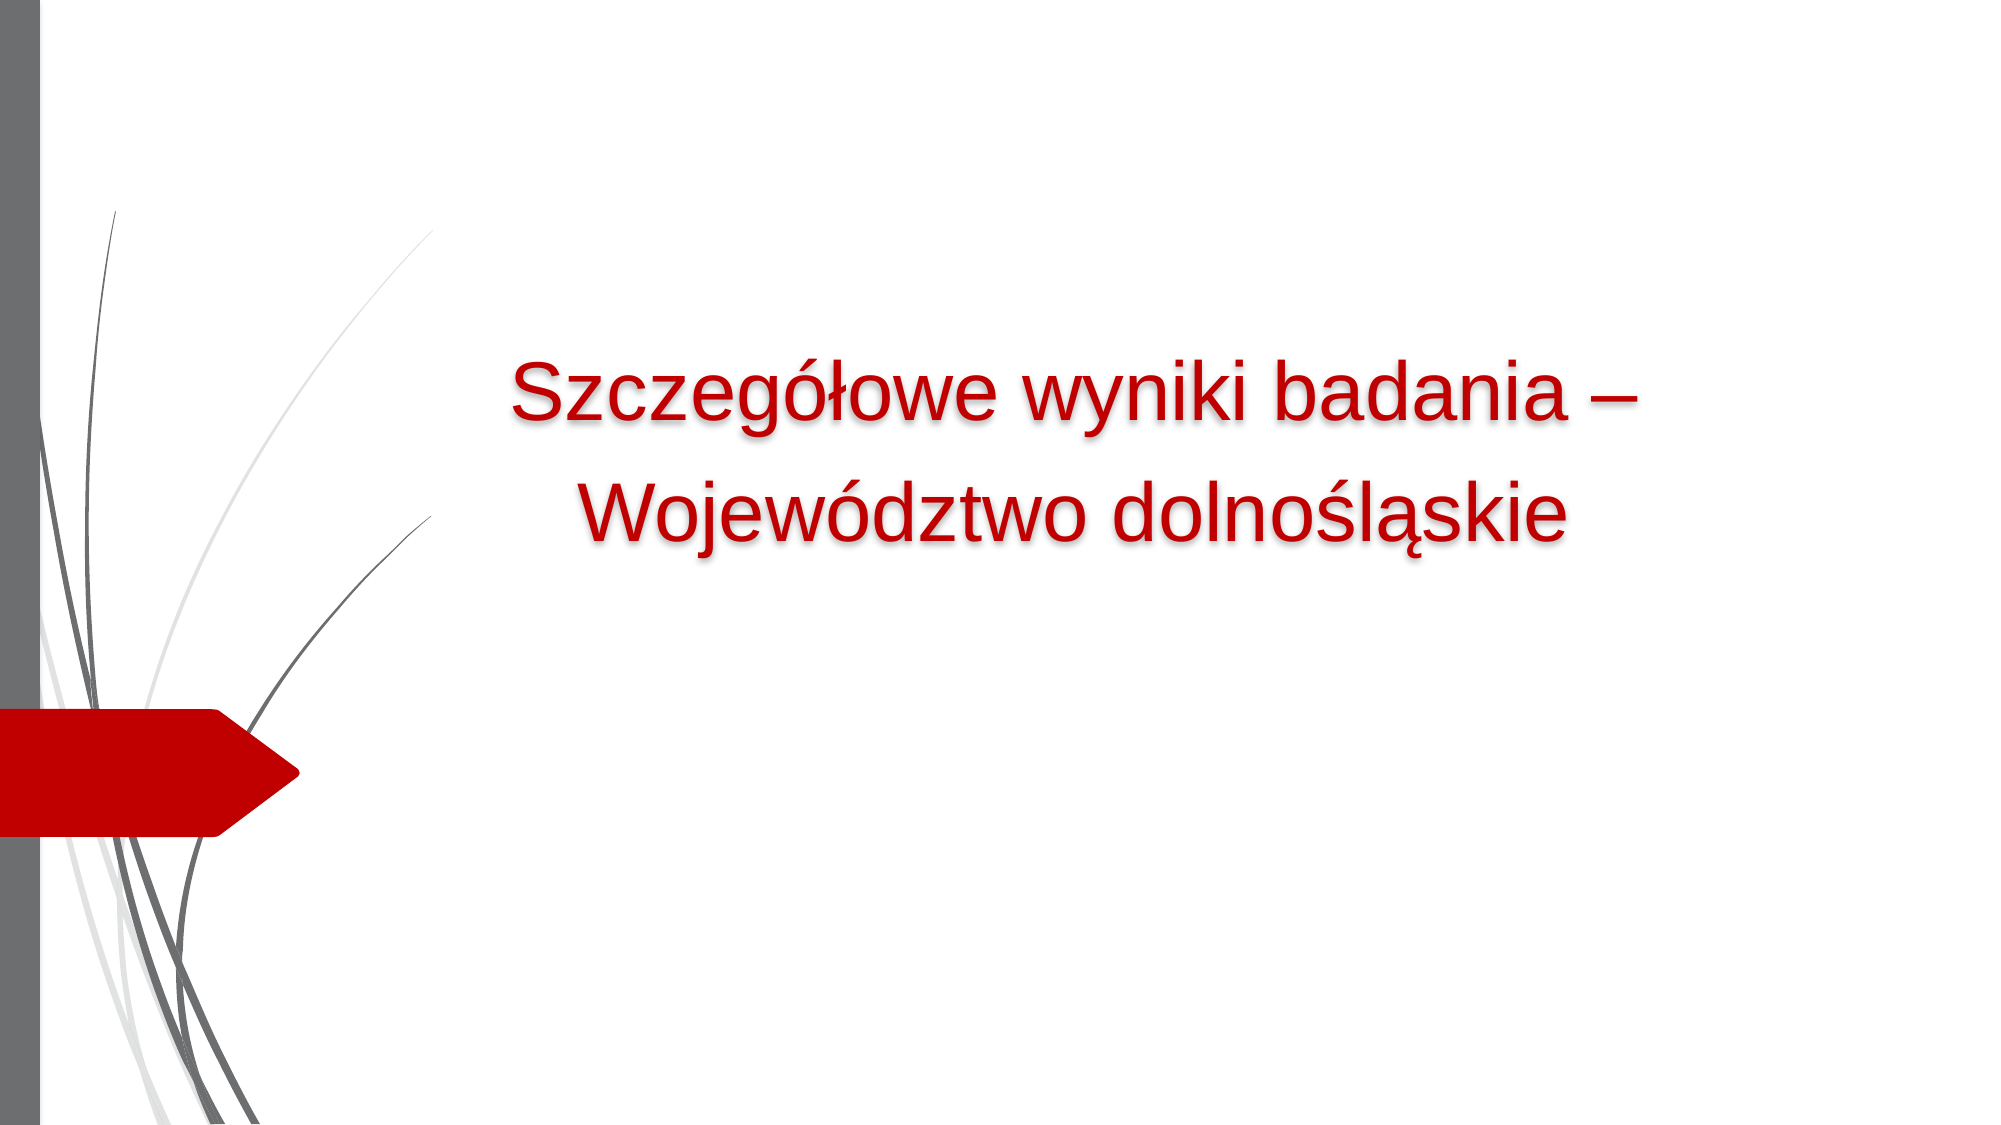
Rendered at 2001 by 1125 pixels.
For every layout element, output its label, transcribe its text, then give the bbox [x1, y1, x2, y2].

subtitle Szczegółowe wyniki badania – Województwo dolnośląskie [469, 329, 1679, 716]
